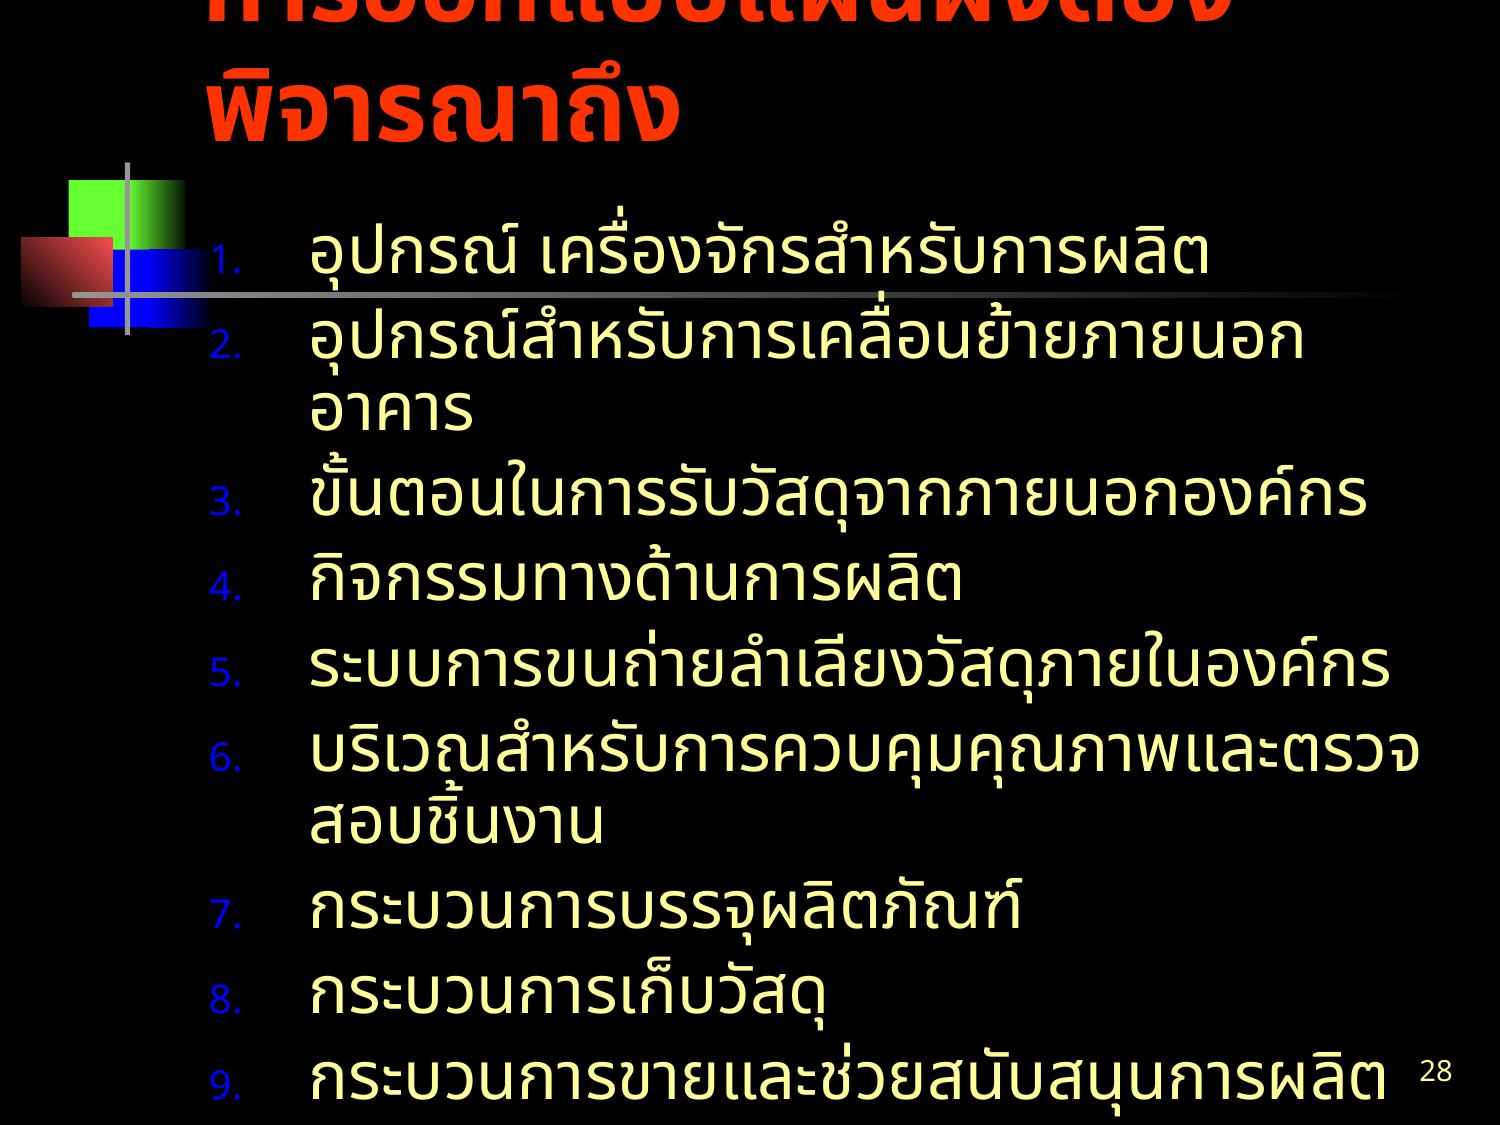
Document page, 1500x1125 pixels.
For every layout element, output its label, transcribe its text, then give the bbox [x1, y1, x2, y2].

title การออกแบบแผนผังต้องพิจารณาถึง [188, 18, 1468, 169]
list อุปกรณ์ เครื่องจักรสำหรับการผลิต อุปกรณ์สำหรับการเคลื่อนย้ายภายนอกอาคาร ขั้นตอนในการรับวัสดุจากภายนอกองค์กร กิจกรรมทางด้านการผลิต ระบบการขนถ่ายลำเลียงวัสดุภายในองค์กร บริเวณสำหรับการควบคุมคุณภาพและตรวจสอบชิ้นงาน กระบวนการบรรจุผลิตภัณฑ์ กระบวนการเก็บวัสดุ กระบวนการขายและช่วยสนับสนุนการผลิต สำนักงาน [193, 207, 1470, 1043]
slide_number 28 [1154, 1043, 1468, 1100]
